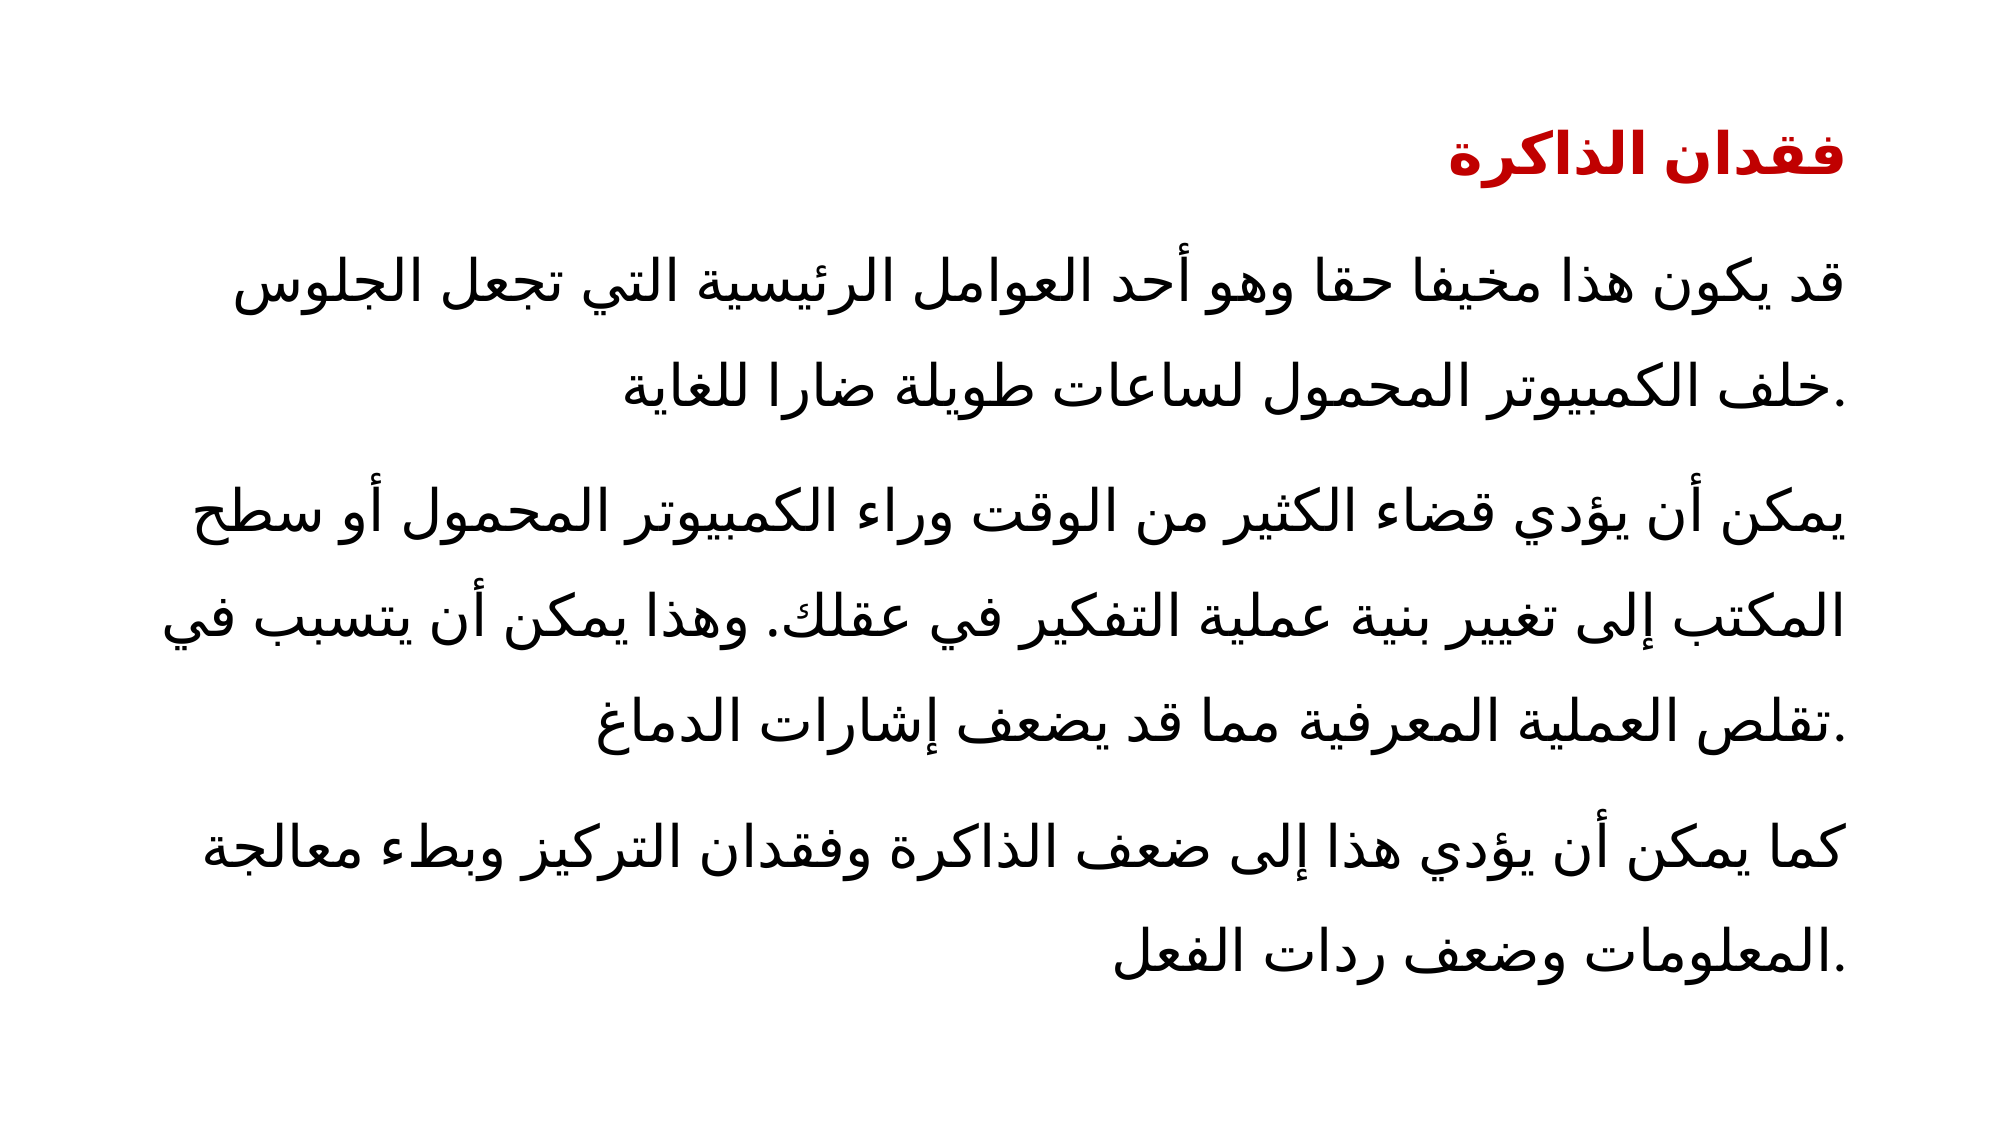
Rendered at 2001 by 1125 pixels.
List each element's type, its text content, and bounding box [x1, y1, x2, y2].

list فقدان الذاكرة قد يكون هذا مخيفا حقا وهو أحد العوامل الرئيسية التي تجعل الجلوس خلف الكمبيوتر المحمول لساعات طويلة ضارا للغاية. يمكن أن يؤدي قضاء الكثير من الوقت وراء الكمبيوتر المحمول أو سطح المكتب إلى تغيير بنية عملية التفكير في عقلك. وهذا يمكن أن يتسبب في تقلص العملية المعرفية مما قد يضعف إشارات الدماغ. كما يمكن أن يؤدي هذا إلى ضعف الذاكرة وفقدان التركيز وبطء معالجة المعلومات وضعف ردات الفعل. [137, 117, 1863, 1014]
